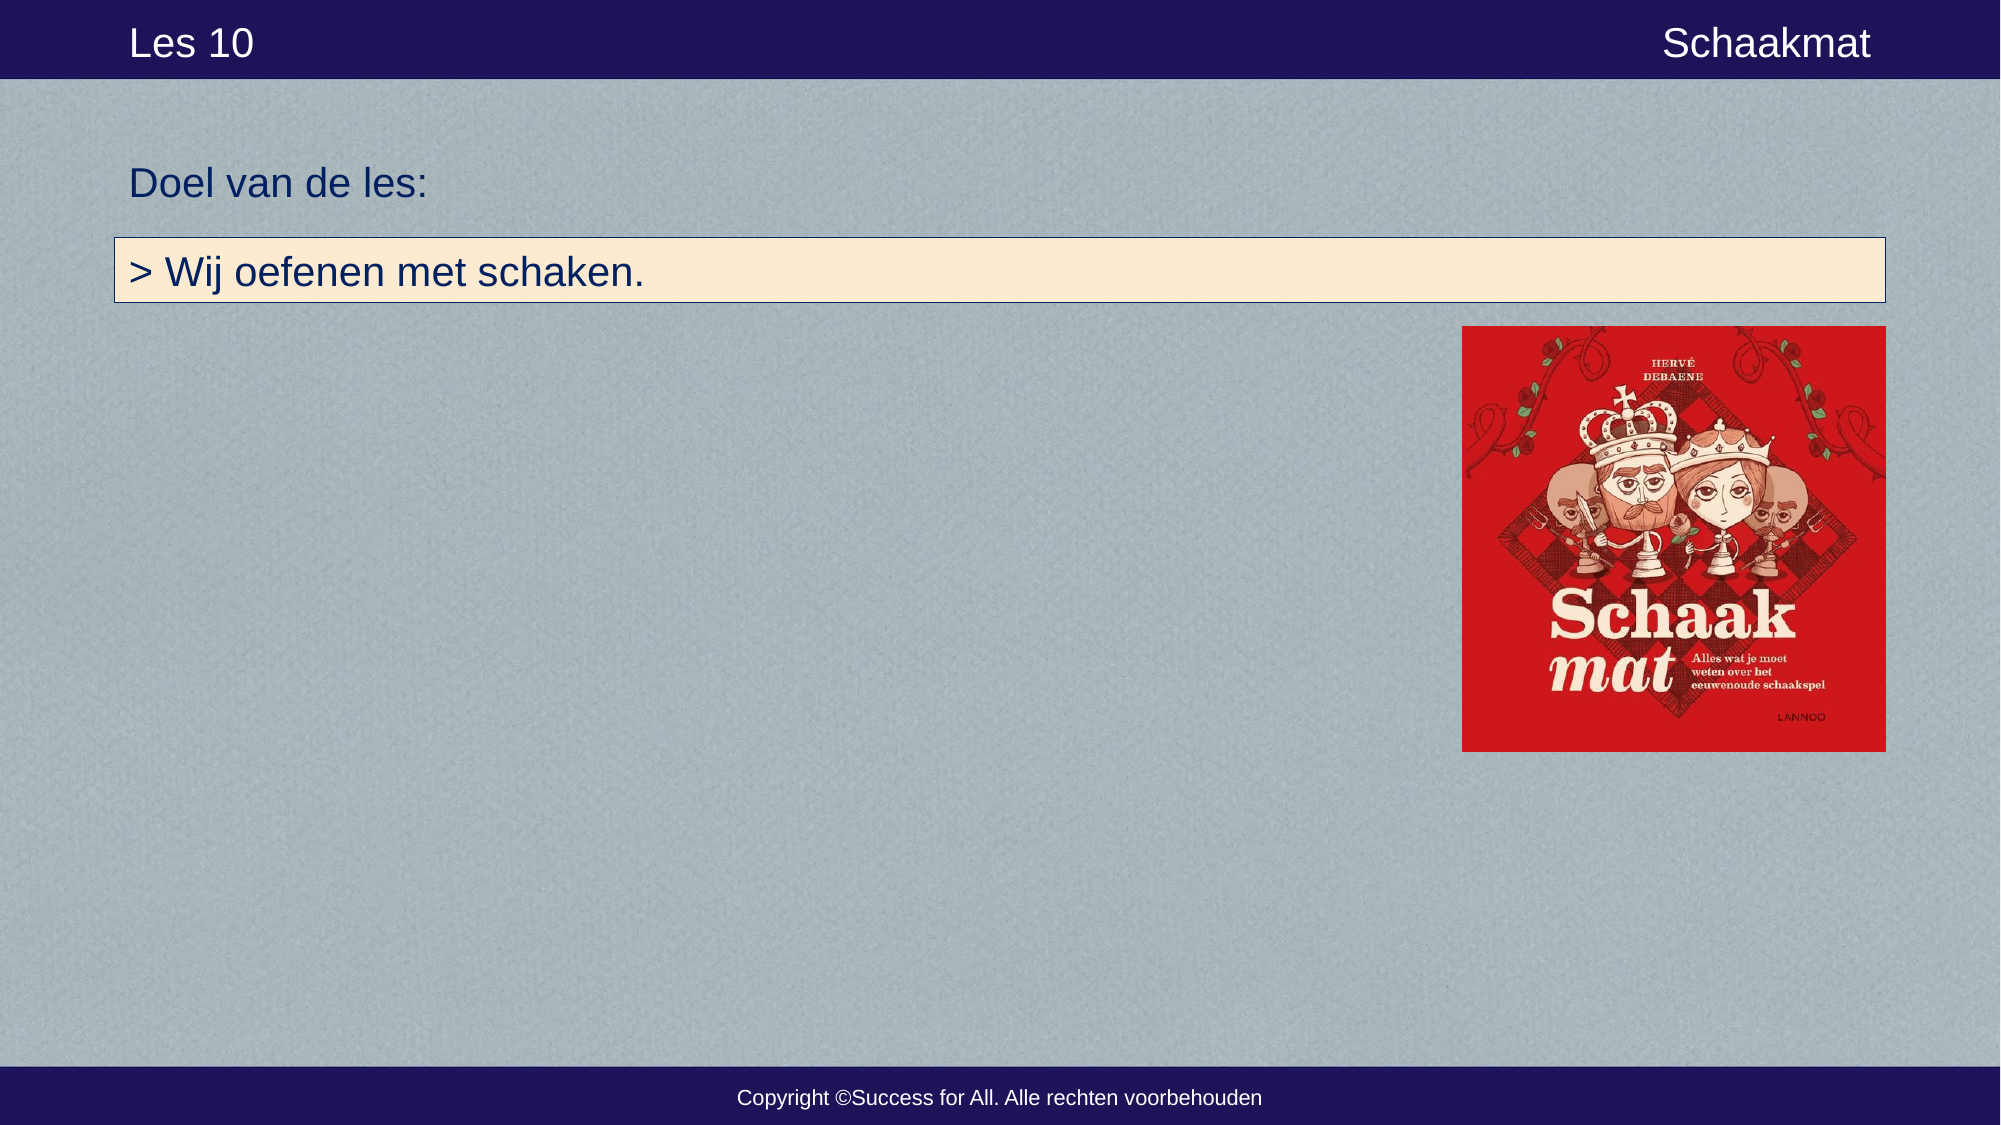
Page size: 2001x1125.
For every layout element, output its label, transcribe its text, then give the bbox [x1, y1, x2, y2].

picture [0, 0, 2001, 1125]
text_box Doel van de les: [113, 148, 1635, 214]
text_box Schaakmat [999, 8, 1886, 73]
text_box Copyright ©Success for All. Alle rechten voorbehouden [0, 1076, 2000, 1125]
text_box > Wij oefenen met schaken. [114, 237, 1886, 303]
text_box Les 10 [114, 8, 354, 73]
